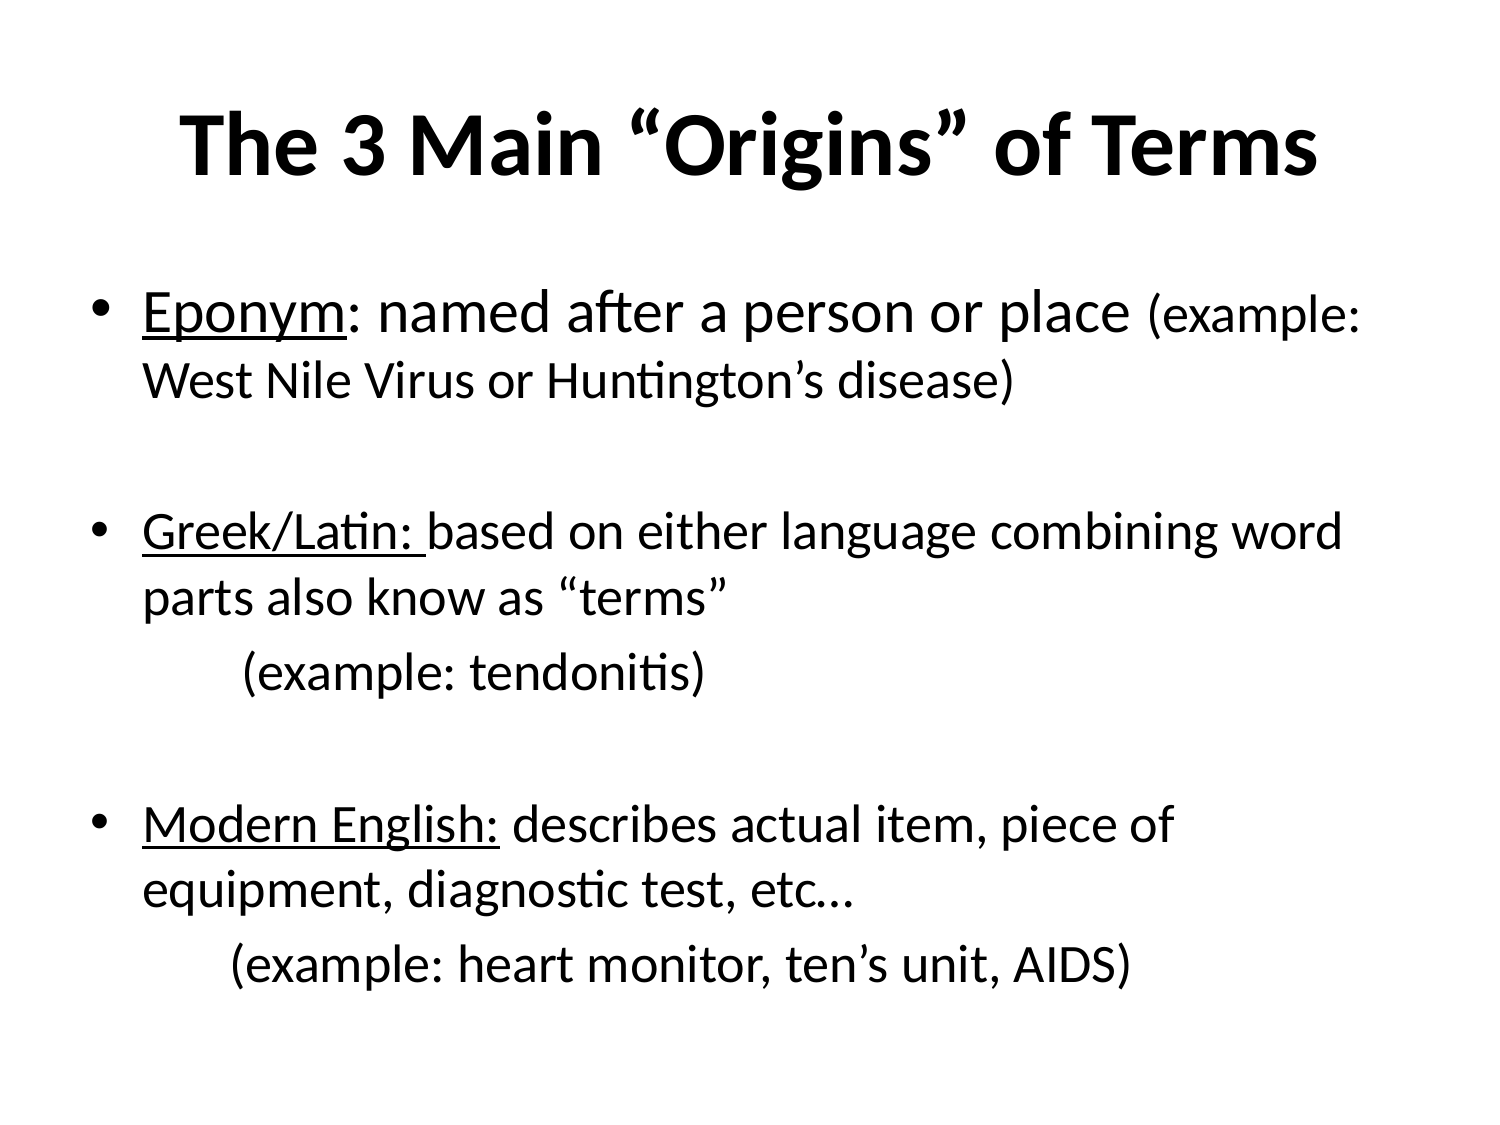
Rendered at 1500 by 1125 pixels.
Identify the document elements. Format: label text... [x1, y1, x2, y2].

list Eponym: named after a person or place (example: West Nile Virus or Huntington’s disease) Greek/Latin: based on either language combining word parts also know as “terms” (example: tendonitis) Modern English: describes actual item, piece of equipment, diagnostic test, etc… (example: heart monitor, ten’s unit, AIDS) [75, 262, 1425, 1005]
title The 3 Main “Origins” of Terms [75, 45, 1425, 233]
